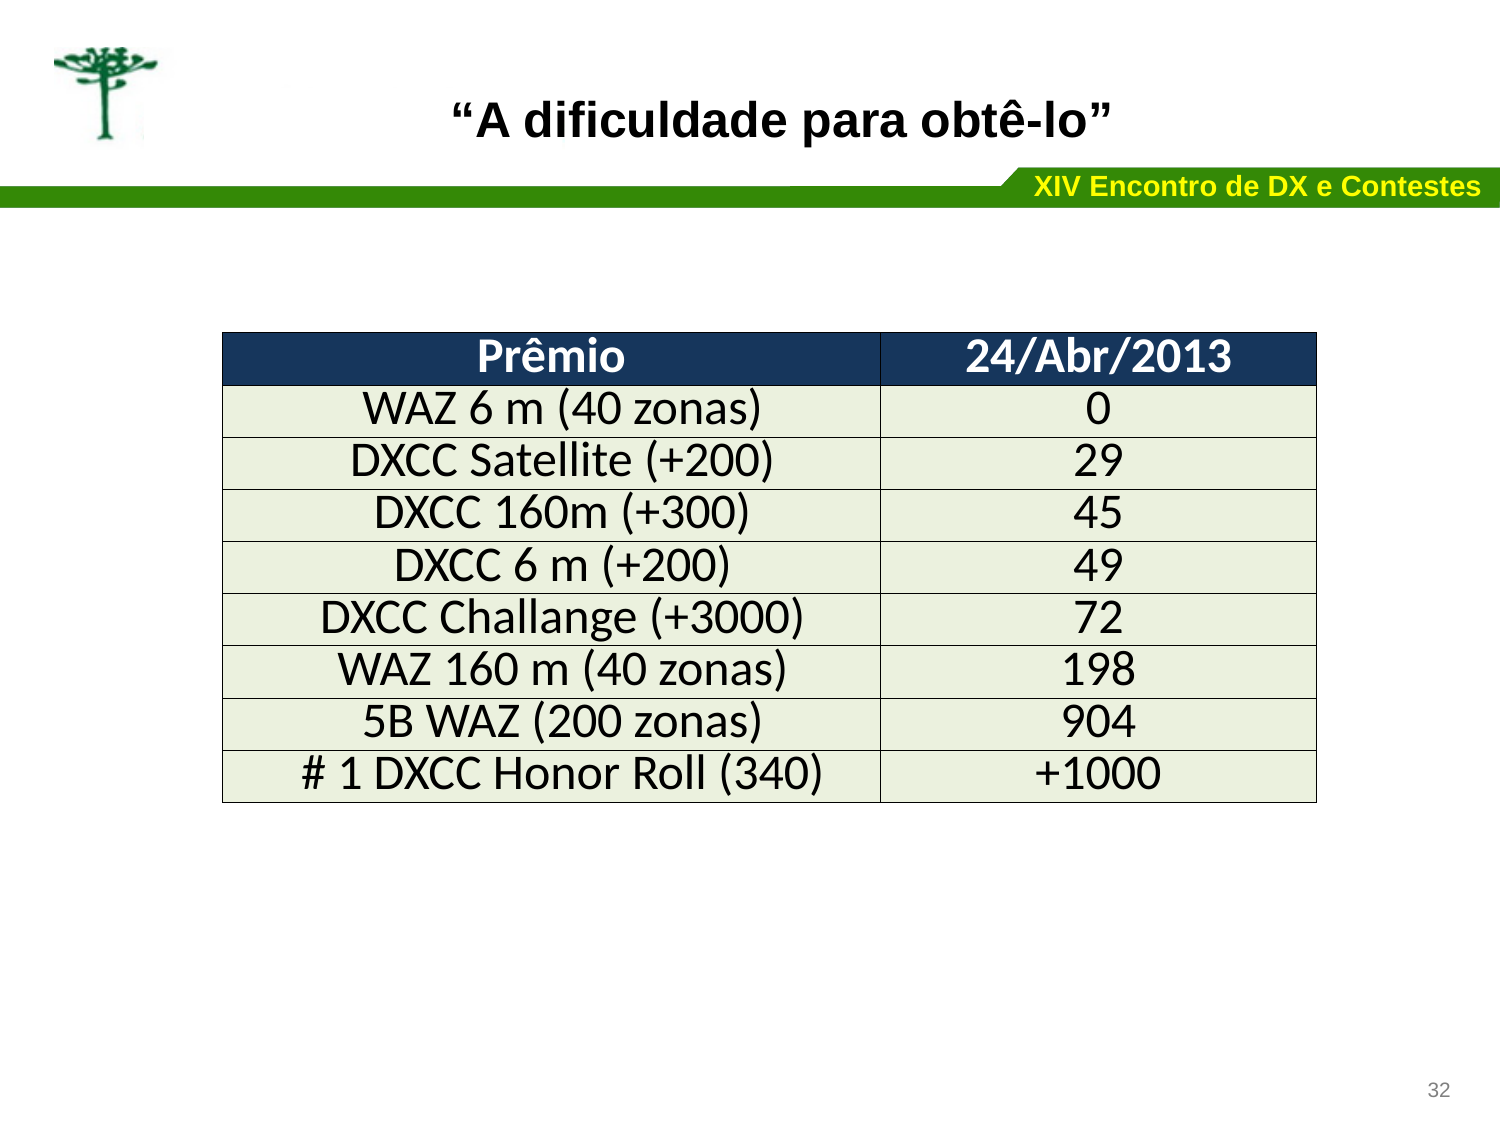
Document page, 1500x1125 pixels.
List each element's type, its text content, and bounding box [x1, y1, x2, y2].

table_cell 29 [881, 438, 1316, 489]
table_cell 198 [881, 646, 1316, 698]
table_cell 45 [881, 490, 1316, 541]
picture [54, 47, 222, 150]
table_cell 904 [881, 699, 1316, 750]
table_cell # 1 DXCC Honor Roll (340) [223, 751, 880, 802]
table_cell DXCC 160m (+300) [223, 490, 880, 541]
table_cell DXCC 6 m (+200) [223, 542, 880, 593]
table_cell 5B WAZ (200 zonas) [223, 699, 880, 750]
title “A dificuldade para obtê-lo” [222, 32, 1343, 156]
table_header 24/Abr/2013 [881, 333, 1316, 385]
table_cell 49 [881, 542, 1316, 593]
table_header Prêmio [223, 333, 880, 385]
table_cell 0 [881, 386, 1316, 437]
table_cell DXCC Satellite (+200) [223, 438, 880, 489]
table_cell DXCC Challange (+3000) [223, 594, 880, 645]
table_cell WAZ 6 m (40 zonas) [223, 386, 880, 437]
table_cell WAZ 160 m (40 zonas) [223, 646, 880, 698]
table_cell 72 [881, 594, 1316, 645]
table_cell +1000 [881, 751, 1316, 802]
